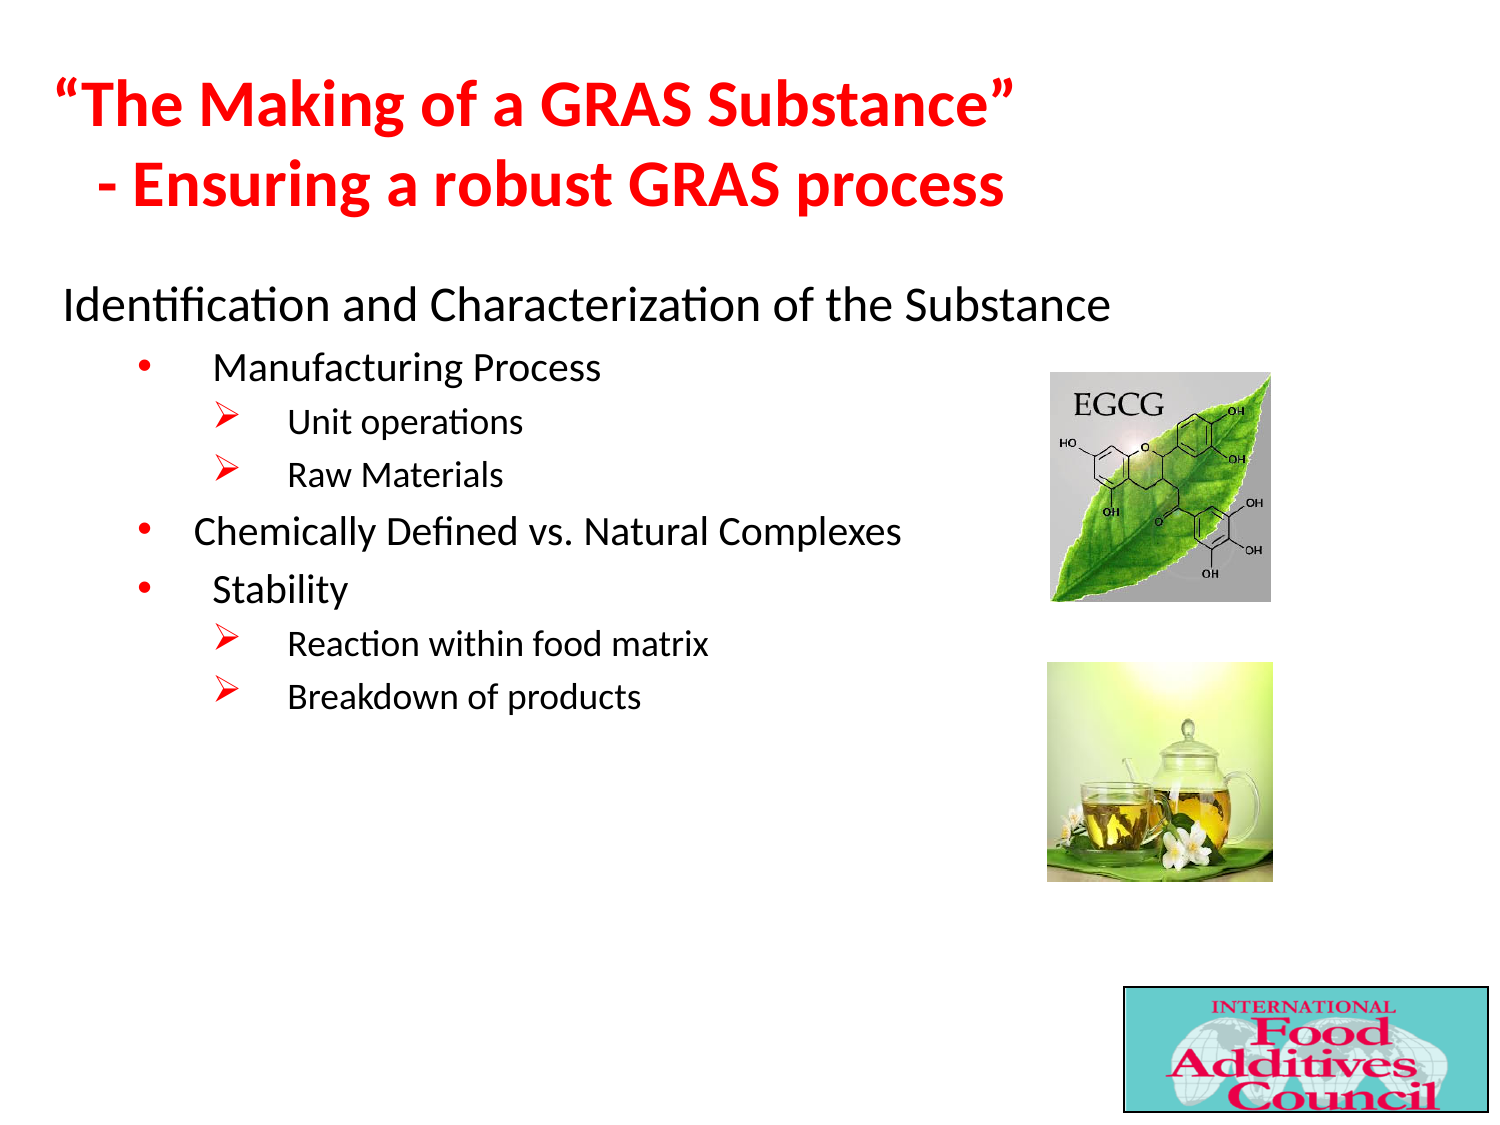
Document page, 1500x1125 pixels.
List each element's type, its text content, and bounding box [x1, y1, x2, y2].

text_box Identification and Characterization of the Substance Manufacturing Process Unit operations Raw Materials Chemically Defined vs. Natural Complexes Stability Reaction within food matrix Breakdown of products [47, 263, 1475, 964]
picture [1049, 372, 1271, 602]
picture [1047, 662, 1273, 882]
title “The Making of a GRAS Substance” - Ensuring a robust GRAS process [37, 75, 1372, 206]
picture [1124, 987, 1488, 1112]
